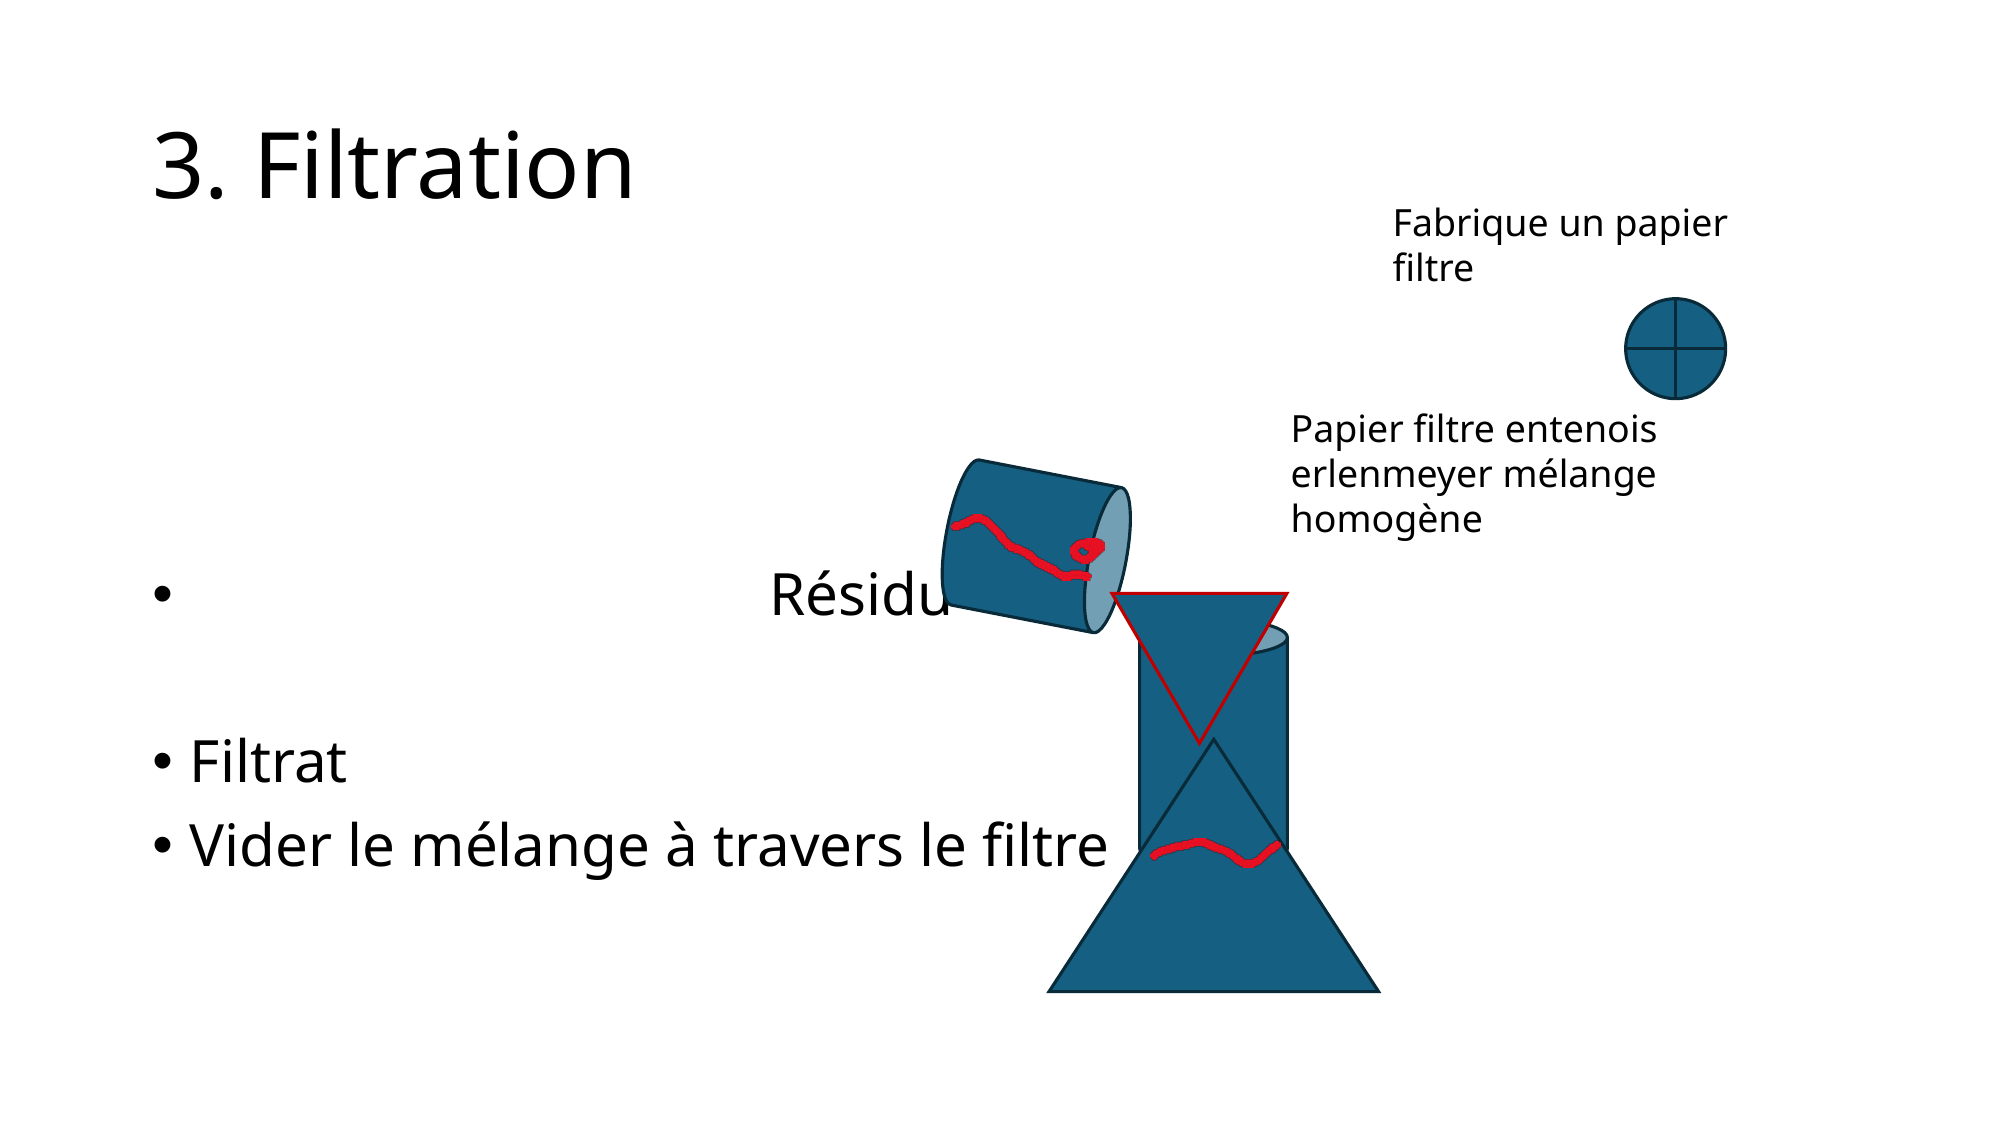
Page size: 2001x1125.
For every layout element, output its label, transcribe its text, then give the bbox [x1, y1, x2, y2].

text_box Fabrique un papier filtre [1377, 191, 1828, 297]
text_box [1138, 624, 1289, 851]
picture [1149, 837, 1282, 869]
text_box [940, 458, 1132, 635]
text_box Papier filtre entenois erlenmeyer mélange homogène [1275, 397, 1726, 548]
picture [950, 514, 1105, 581]
list Résidu Filtrat Vider le mélange à travers le filtre [137, 299, 1863, 1014]
text_box [1046, 736, 1382, 994]
text_box [1109, 591, 1290, 747]
text_box [1624, 297, 1728, 401]
title 3. Filtration [137, 59, 1863, 278]
